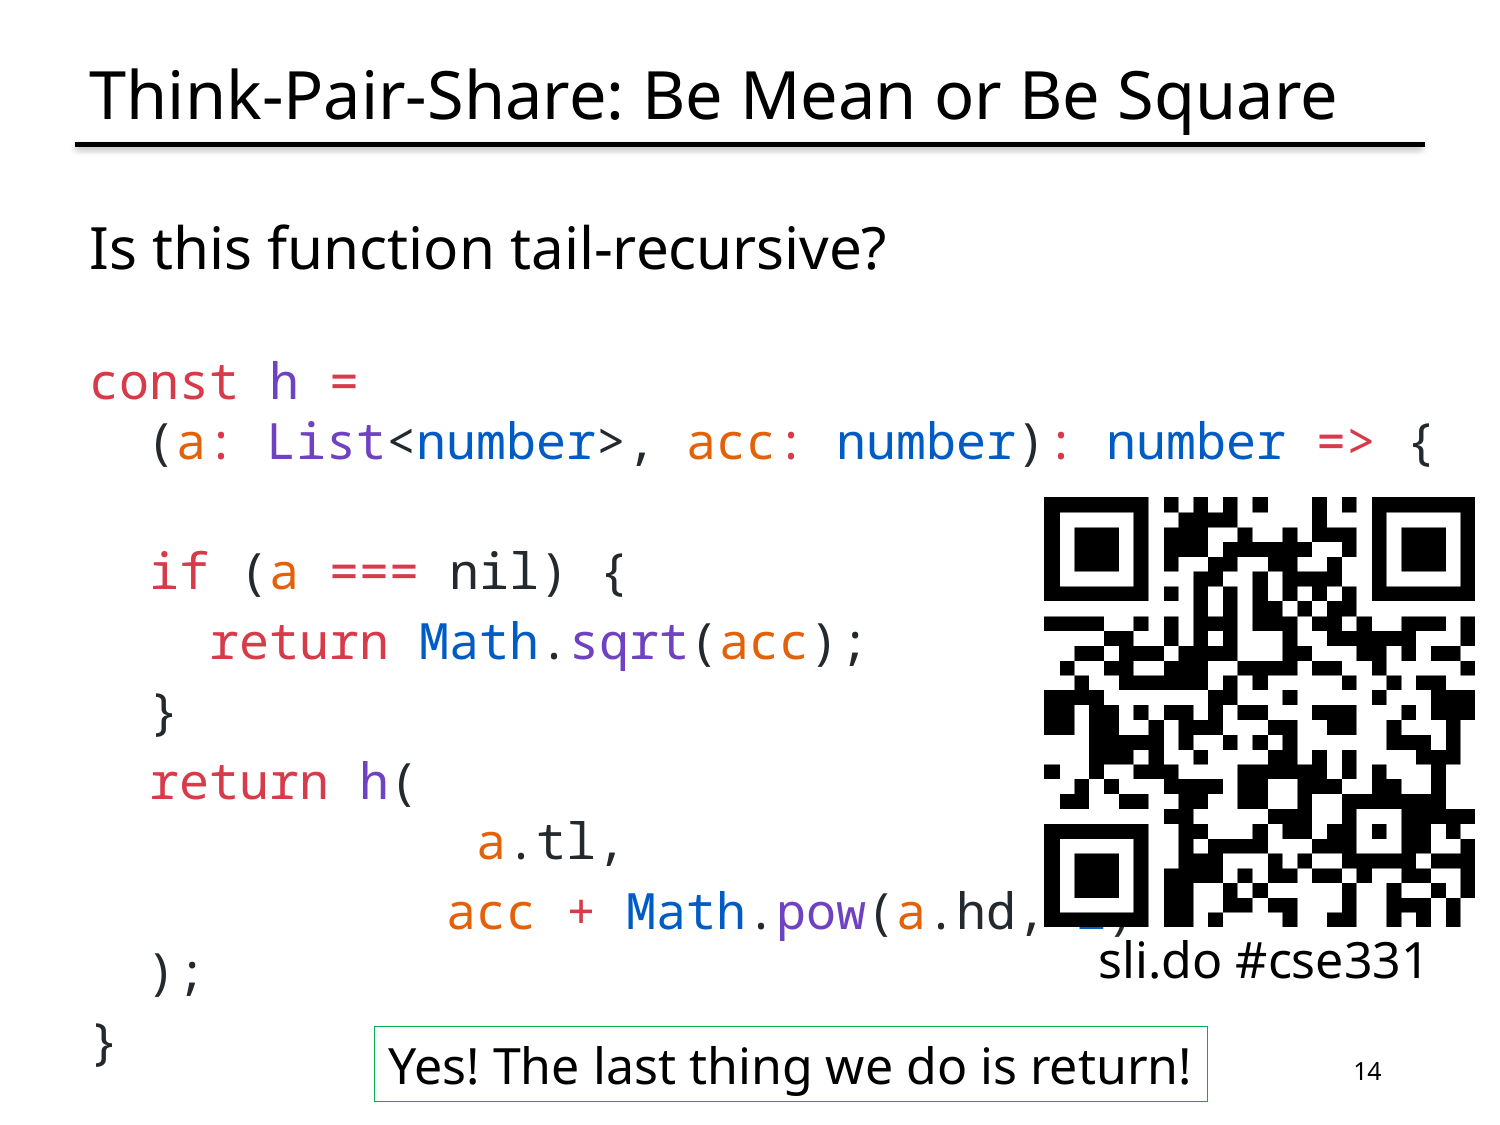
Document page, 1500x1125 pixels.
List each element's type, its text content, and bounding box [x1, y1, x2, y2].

list Is this function tail-recursive? const h = (a: List<number>, acc: number): number => { if (a === nil) { return Math.sqrt(acc); } return h( a.tl, acc + Math.pow(a.hd, 2) ); } [75, 204, 1453, 1048]
text_box Yes! The last thing we do is return! [374, 1026, 1208, 1102]
title Think-Pair-Share: Be Mean or Be Square [75, 45, 1425, 145]
slide_number 14 [1059, 1042, 1397, 1103]
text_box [1044, 496, 1475, 998]
